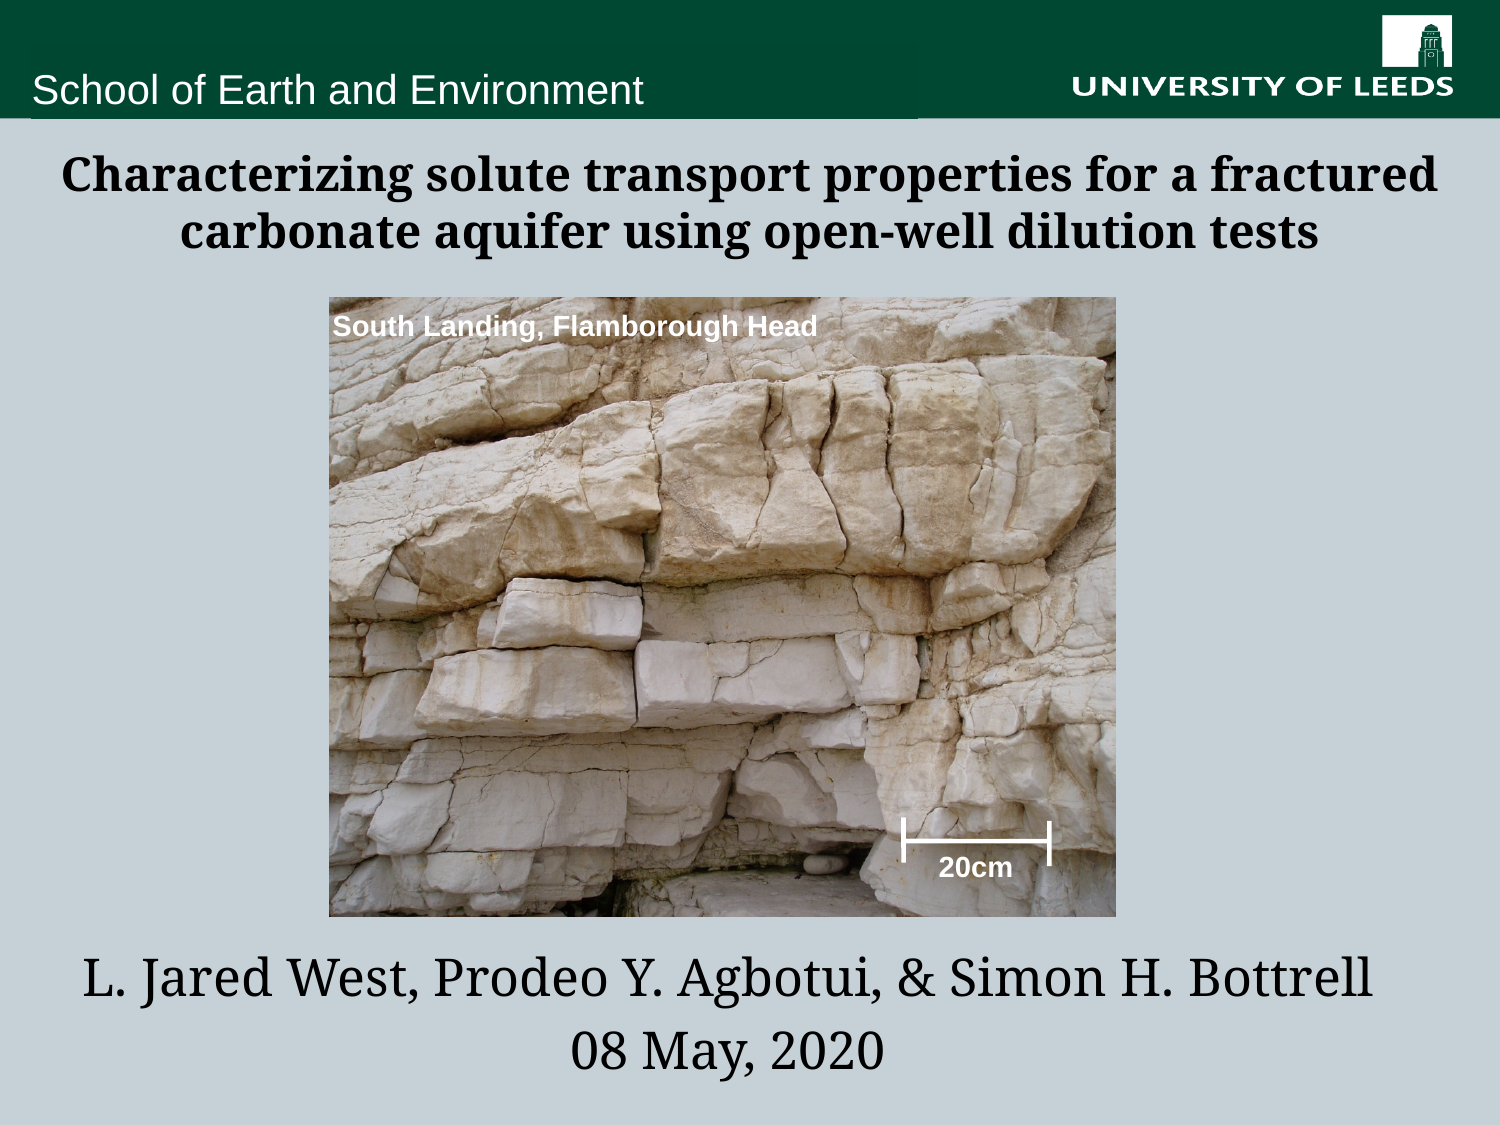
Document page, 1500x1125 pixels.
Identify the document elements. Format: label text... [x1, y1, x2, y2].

picture [329, 297, 1116, 917]
list Characterizing solute transport properties for a fractured carbonate aquifer using open-well dilution tests [5, 137, 1495, 303]
text_box L. Jared West, Prodeo Y. Agbotui, & Simon H. Bottrell 08 May, 2020 [37, 936, 1420, 1125]
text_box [903, 816, 1050, 884]
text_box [0, 0, 1500, 119]
